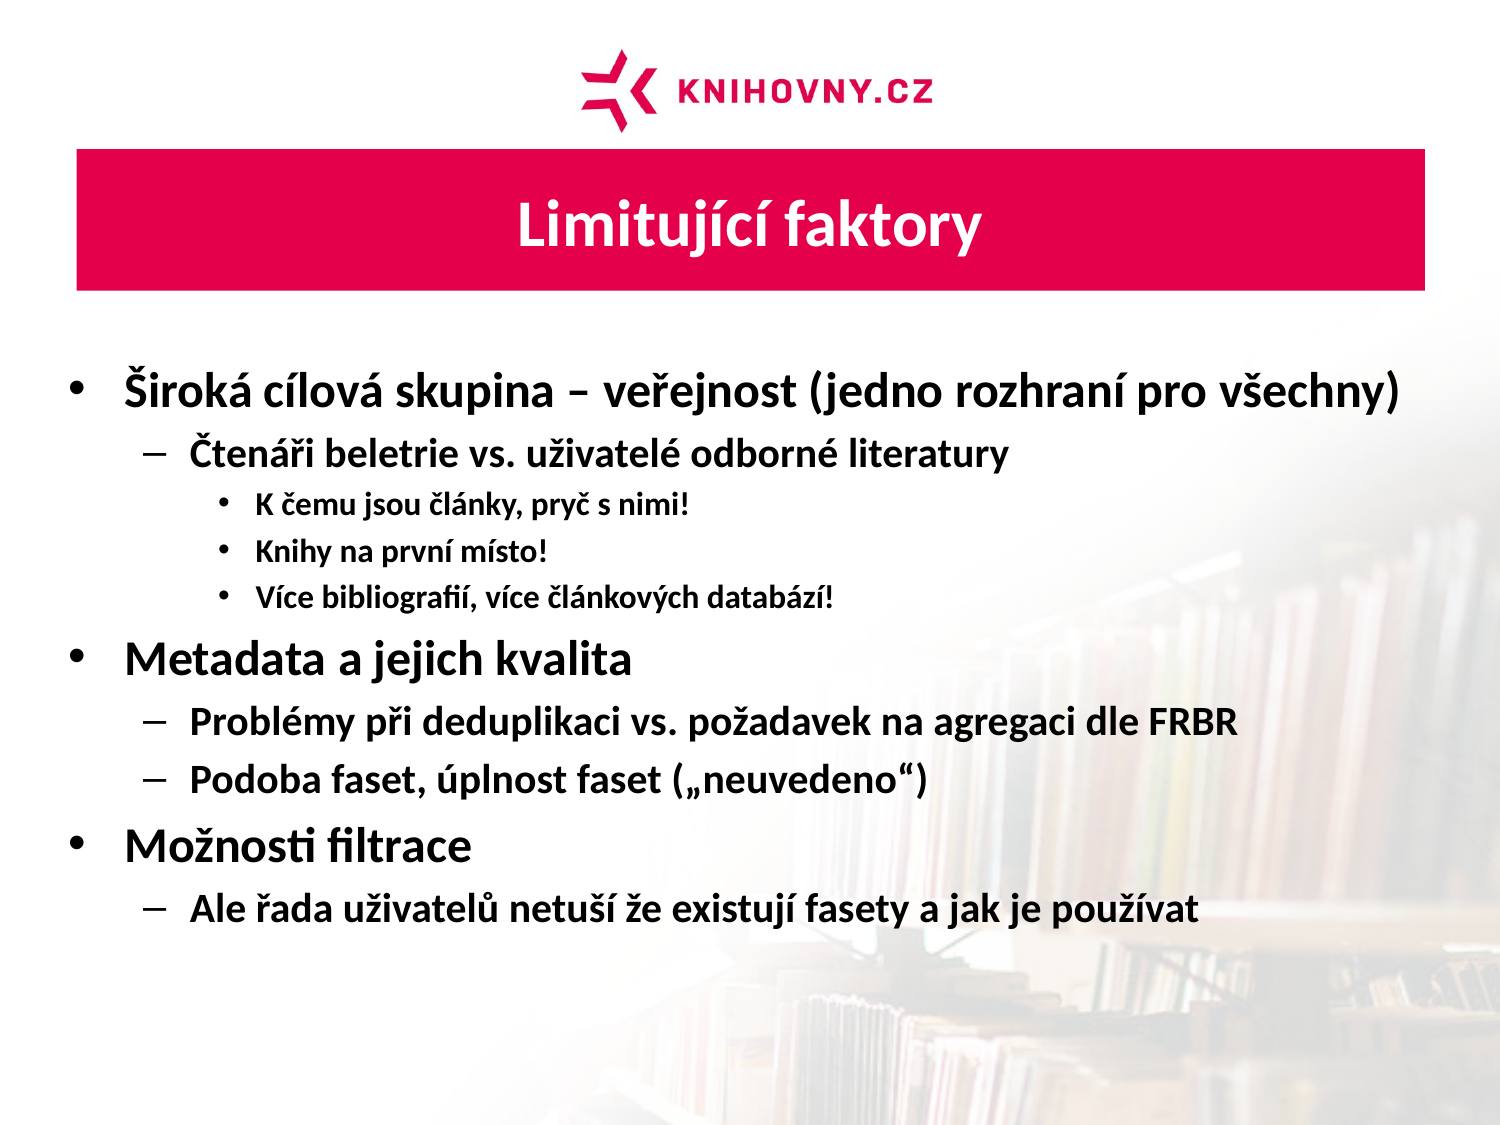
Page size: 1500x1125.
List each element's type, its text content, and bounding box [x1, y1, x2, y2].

title Limitující faktory [76, 149, 1425, 291]
list Široká cílová skupina – veřejnost (jedno rozhraní pro všechny) Čtenáři beletrie vs. uživatelé odborné literatury K čemu jsou články, pryč s nimi! Knihy na první místo! Více bibliografií, více článkových databází! Metadata a jejich kvalita Problémy při deduplikaci vs. požadavek na agregaci dle FRBR Podoba faset, úplnost faset („neuvedeno“) Možnosti filtrace Ale řada uživatelů netuší že existují fasety a jak je používat [53, 349, 1447, 1035]
picture [326, 0, 1500, 1125]
